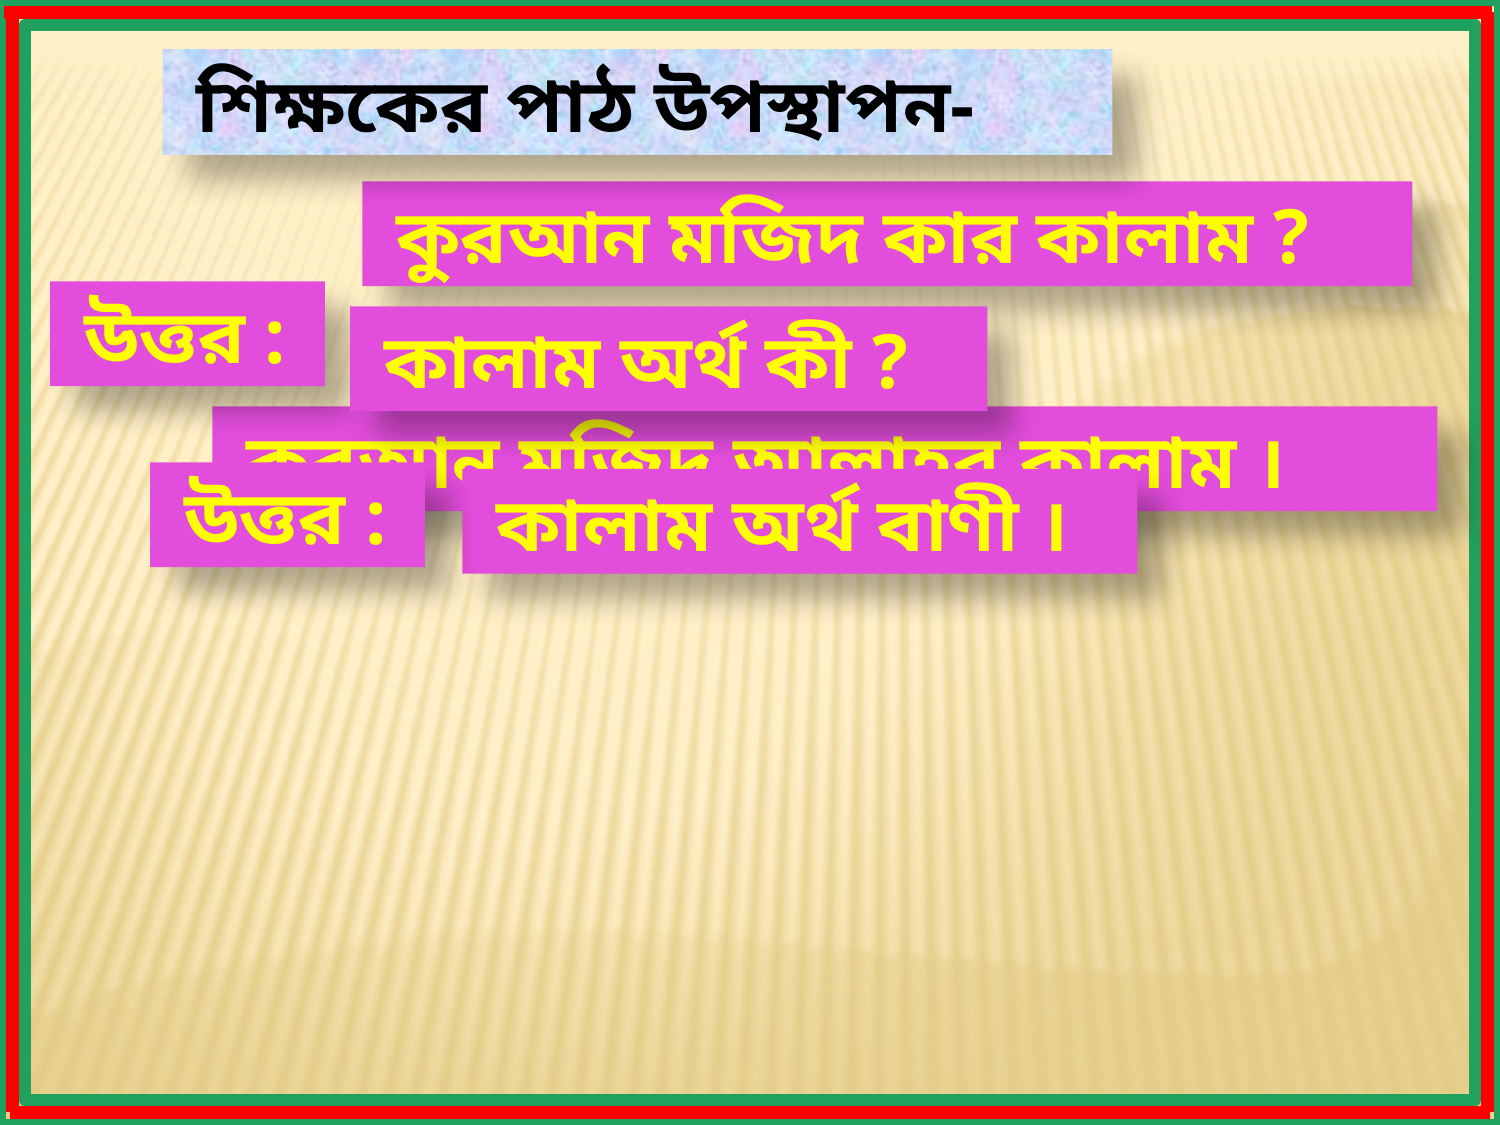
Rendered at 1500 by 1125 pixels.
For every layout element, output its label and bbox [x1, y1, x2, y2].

text_box [0, 0, 1500, 1125]
